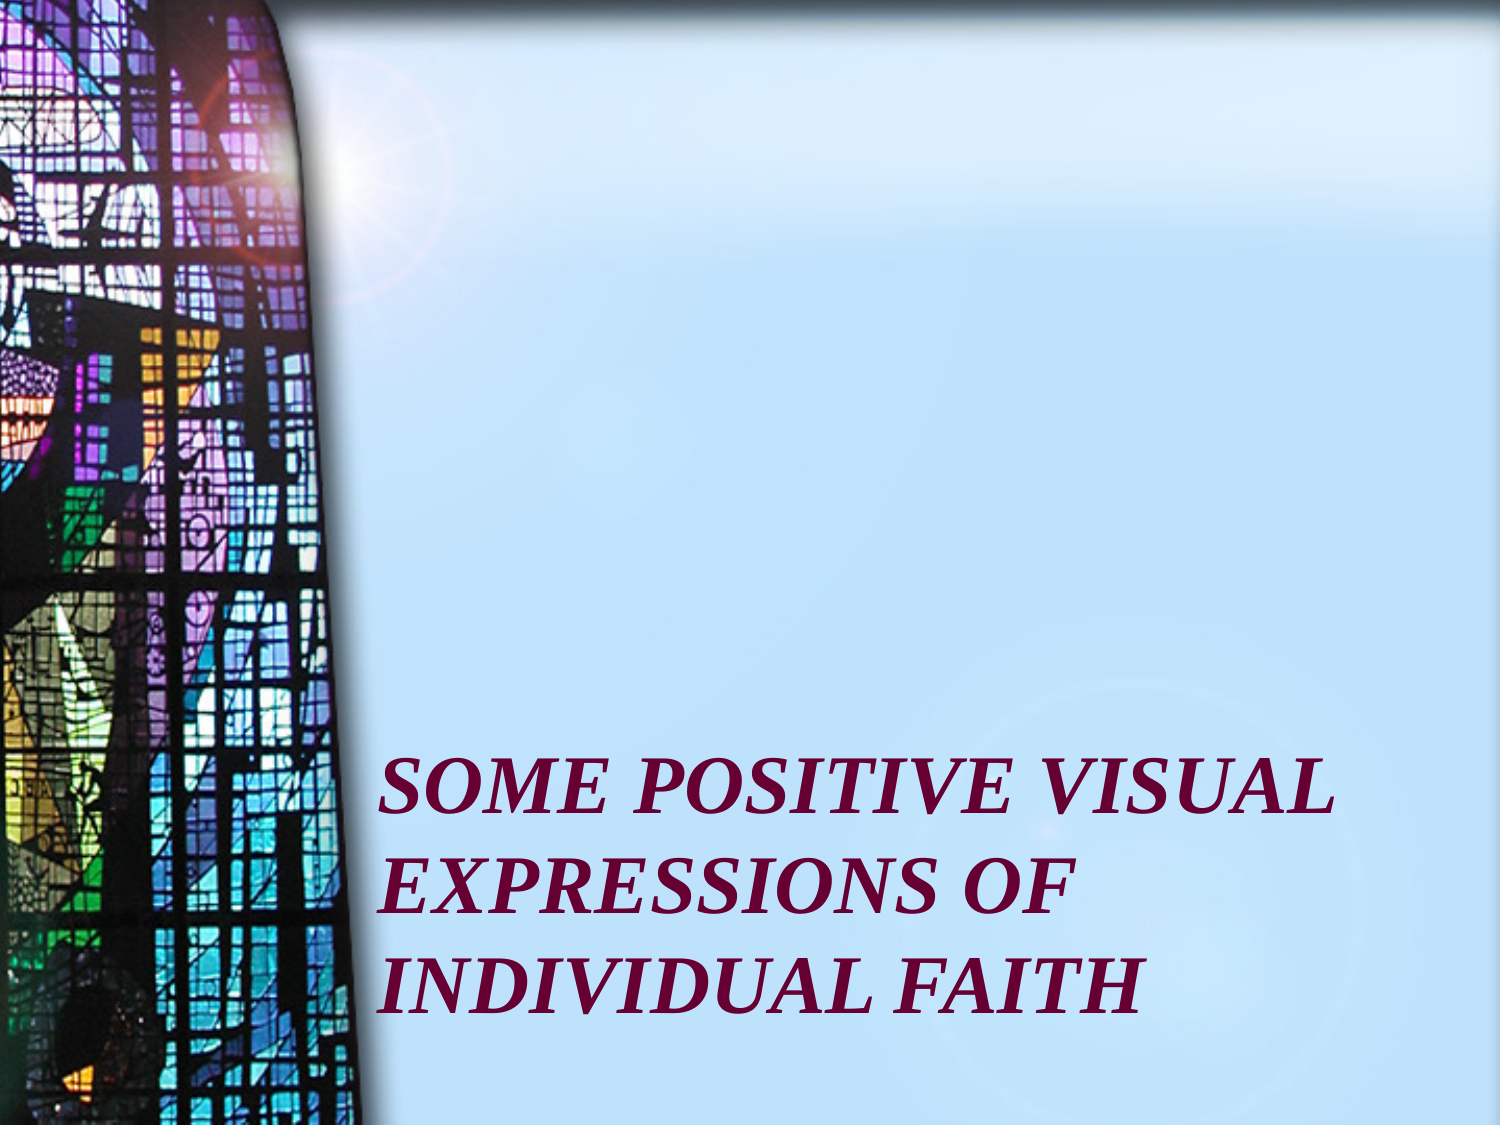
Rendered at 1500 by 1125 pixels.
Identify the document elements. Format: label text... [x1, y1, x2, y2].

title Some positive visual expressions of individual faith [362, 722, 1394, 1038]
picture [0, 0, 1500, 1125]
